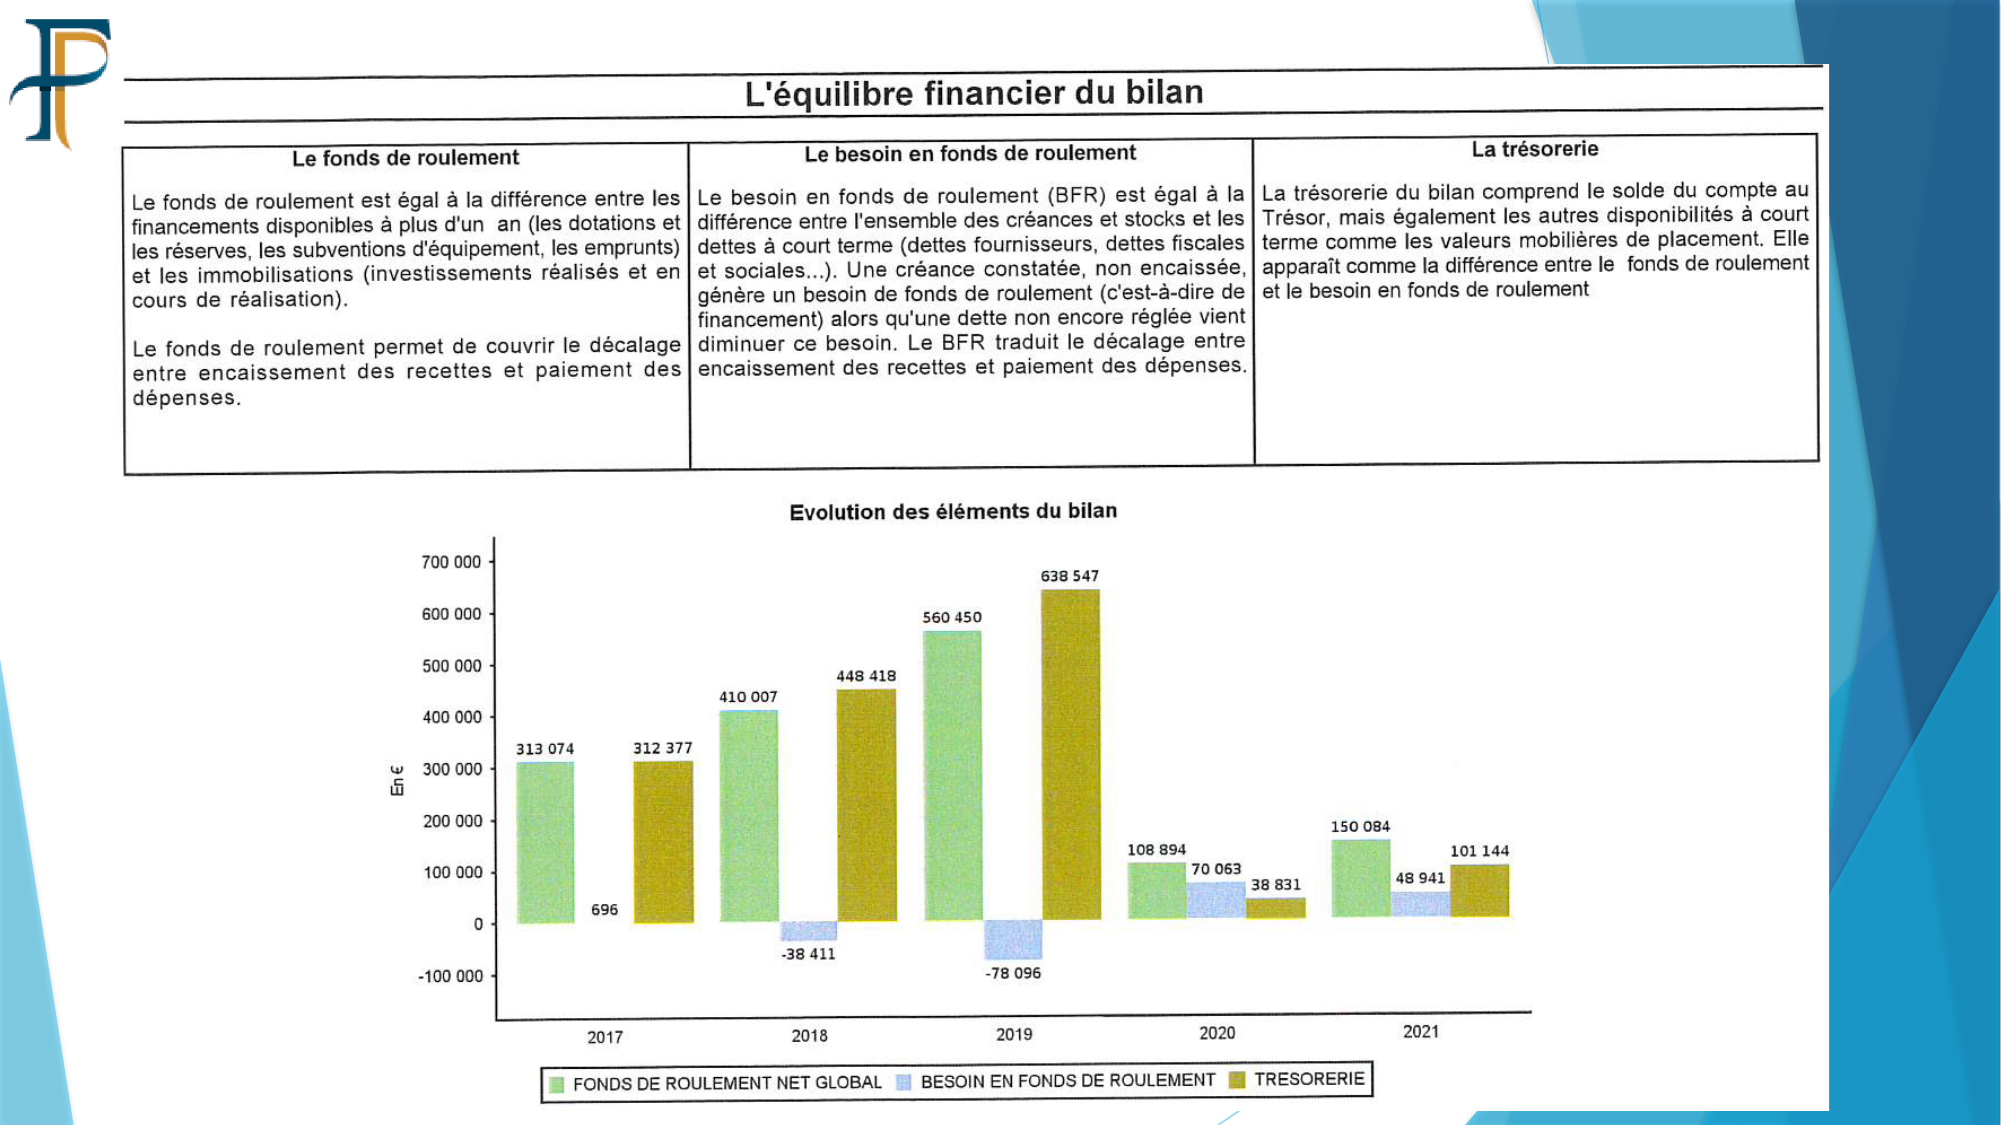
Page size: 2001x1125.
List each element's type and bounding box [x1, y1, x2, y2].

picture [0, 14, 1830, 1111]
